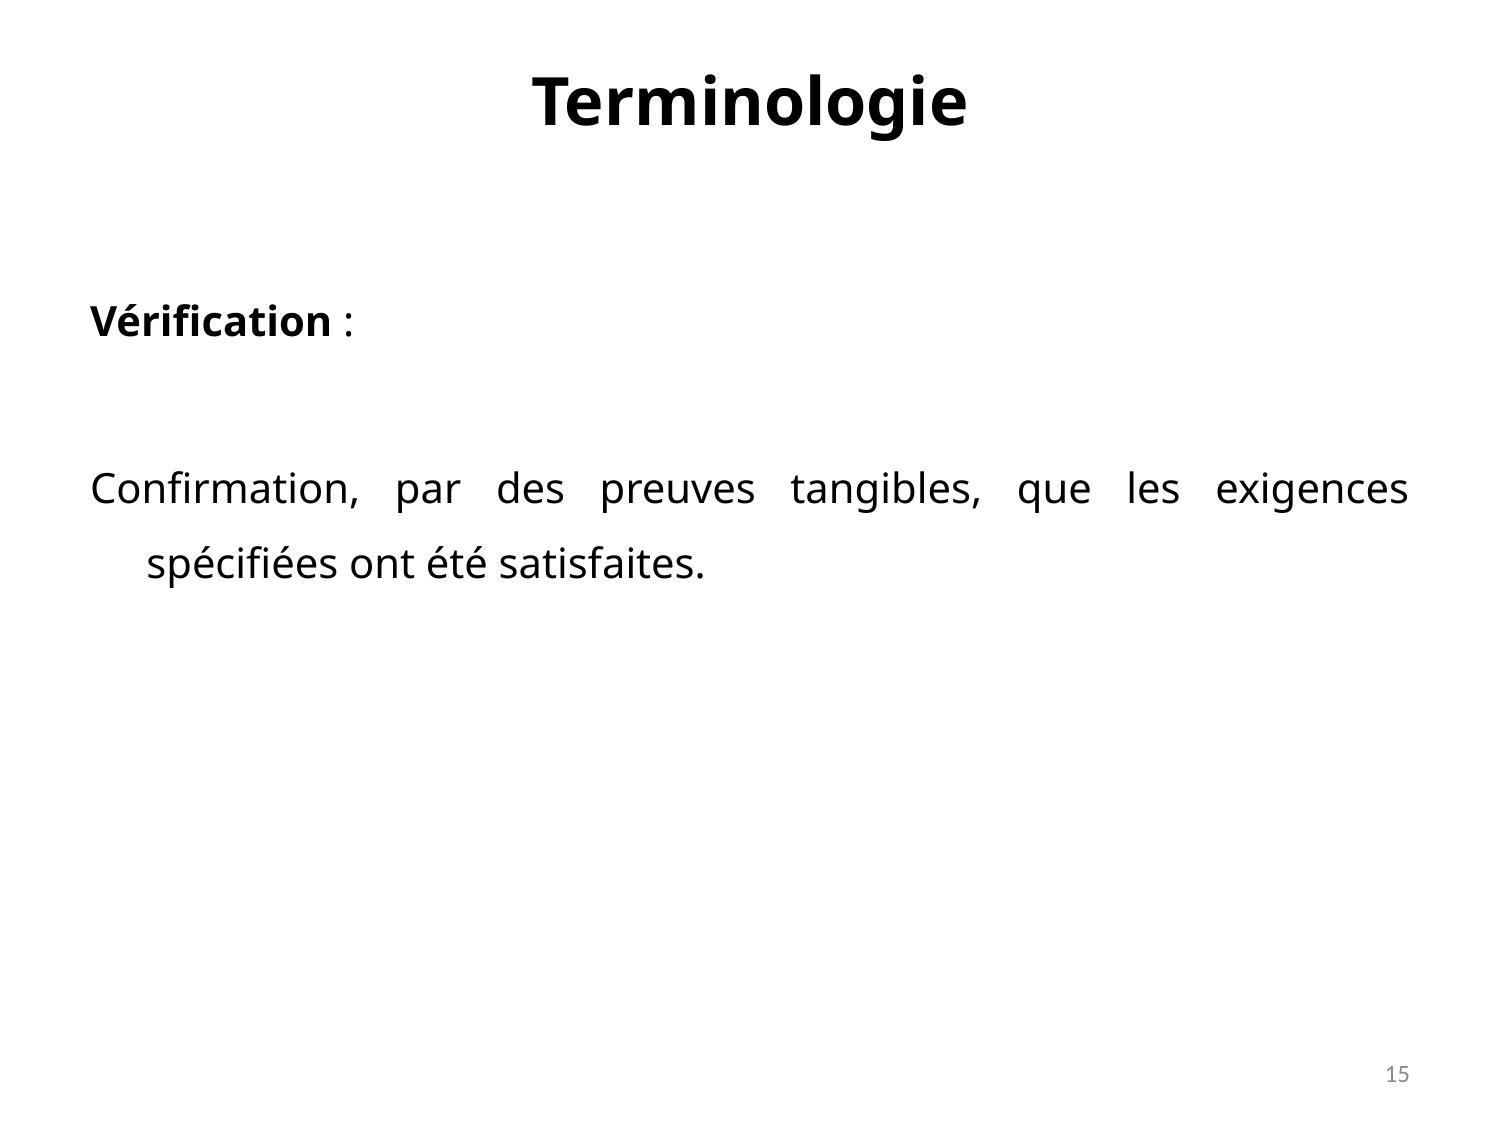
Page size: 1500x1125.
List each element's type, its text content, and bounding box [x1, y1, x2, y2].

list Vérification : Confirmation, par des preuves tangibles, que les exigences spécifiées ont été satisfaites. [75, 262, 1425, 1005]
title Terminologie [75, 45, 1425, 233]
slide_number 15 [1074, 1042, 1425, 1103]
